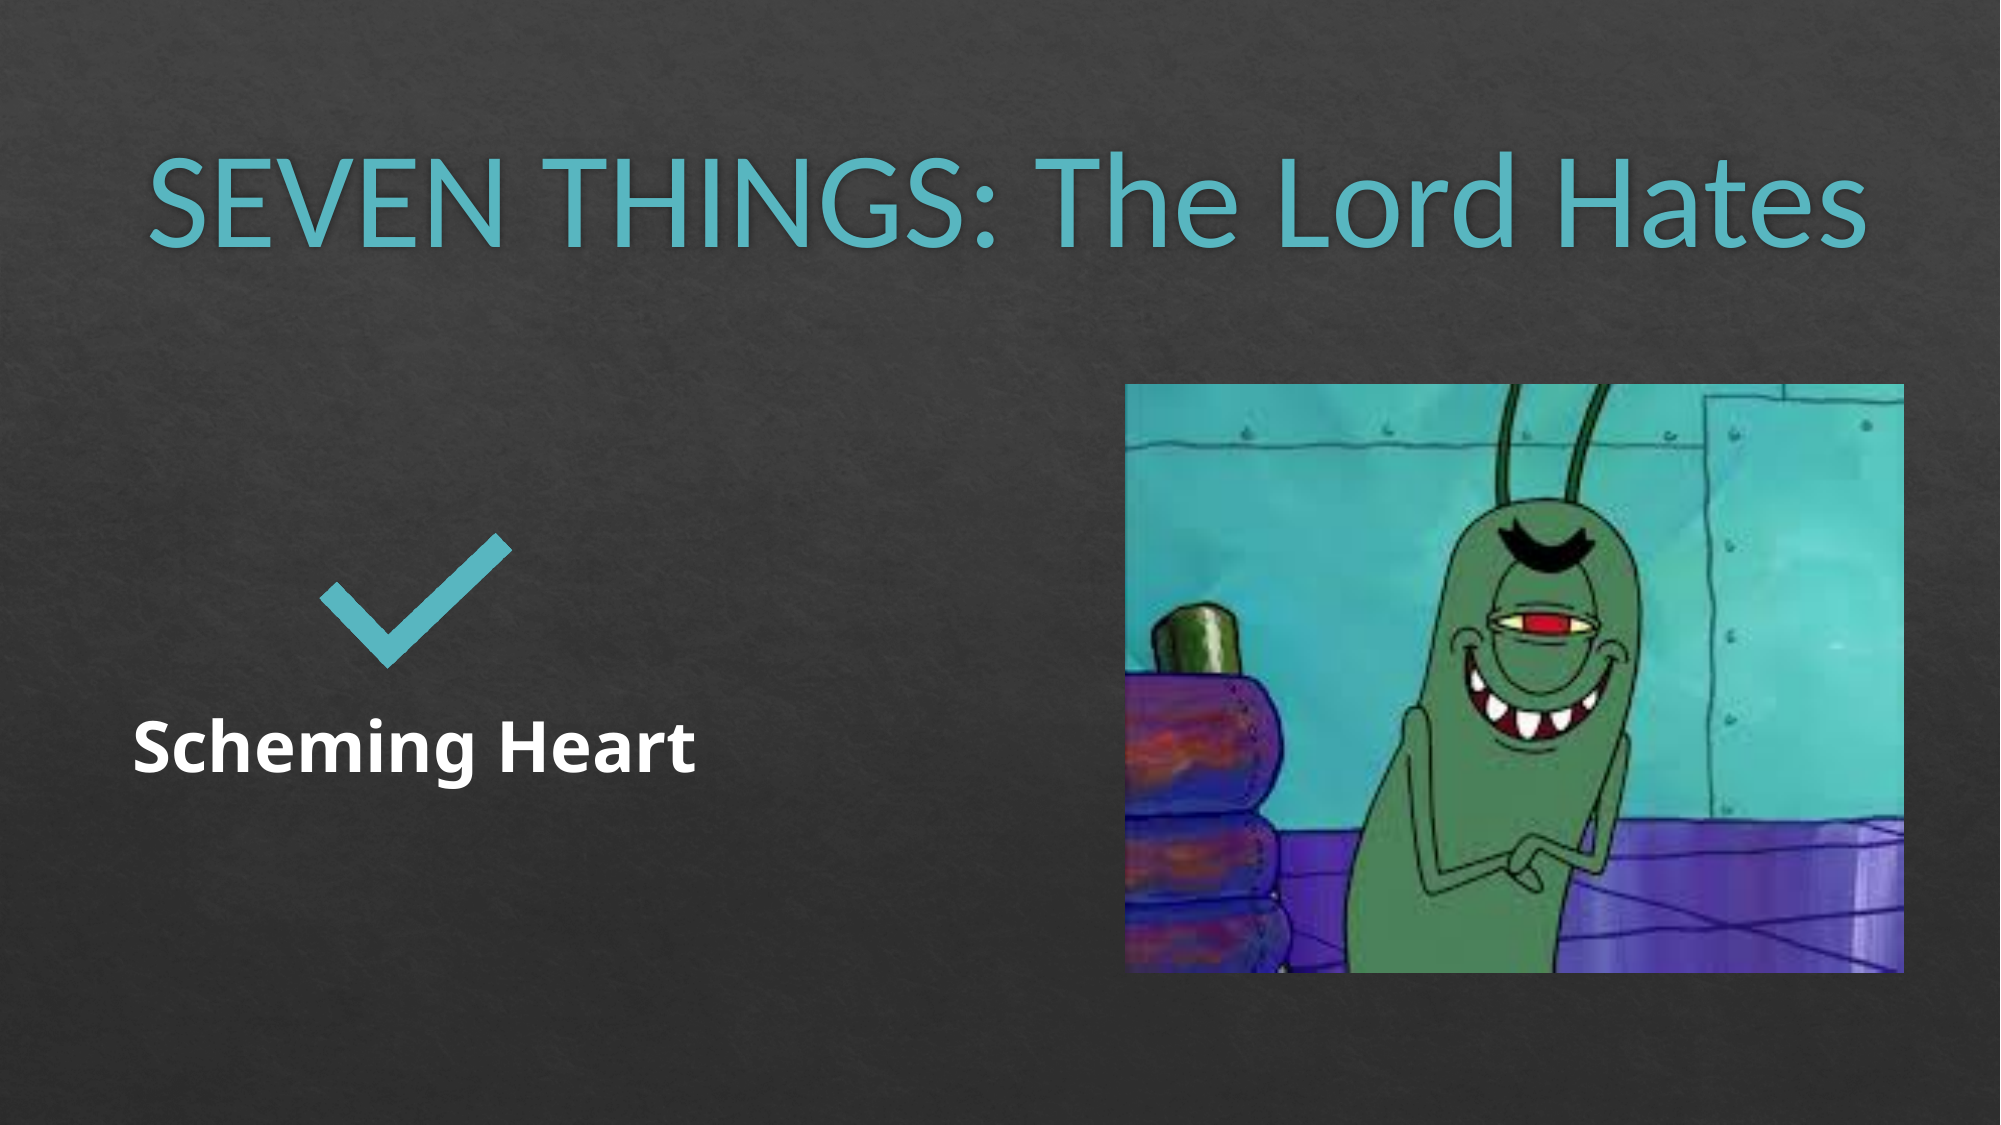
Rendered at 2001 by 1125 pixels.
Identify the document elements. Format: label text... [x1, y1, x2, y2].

title SEVEN THINGS: The Lord Hates [114, 99, 1904, 307]
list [128, 398, 703, 1009]
picture [1125, 384, 1904, 973]
